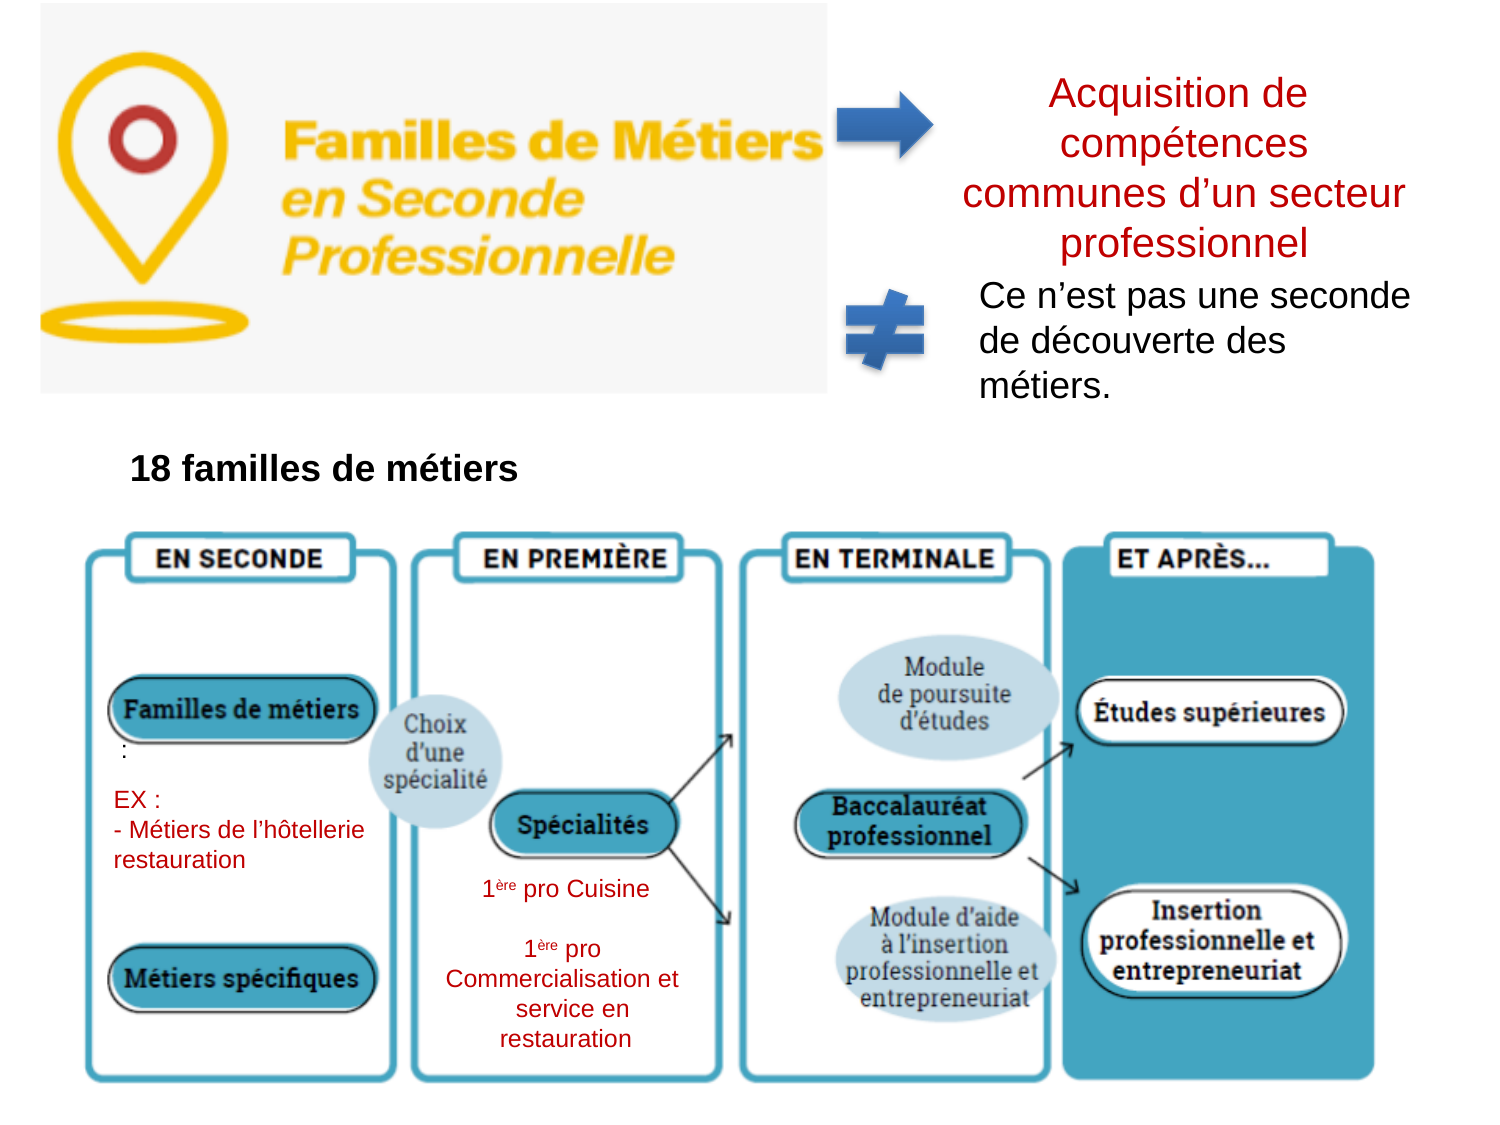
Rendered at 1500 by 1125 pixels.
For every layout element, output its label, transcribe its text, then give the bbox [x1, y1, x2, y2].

text_box Ce n’est pas une seconde de découverte des métiers. [964, 263, 1445, 414]
text_box 18 familles de métiers [114, 436, 534, 497]
text_box [846, 288, 924, 371]
picture [39, 2, 830, 407]
text_box Acquisition de compétences communes d’un secteur professionnel [941, 58, 1428, 274]
text_box [836, 90, 934, 159]
picture [56, 513, 1391, 1096]
